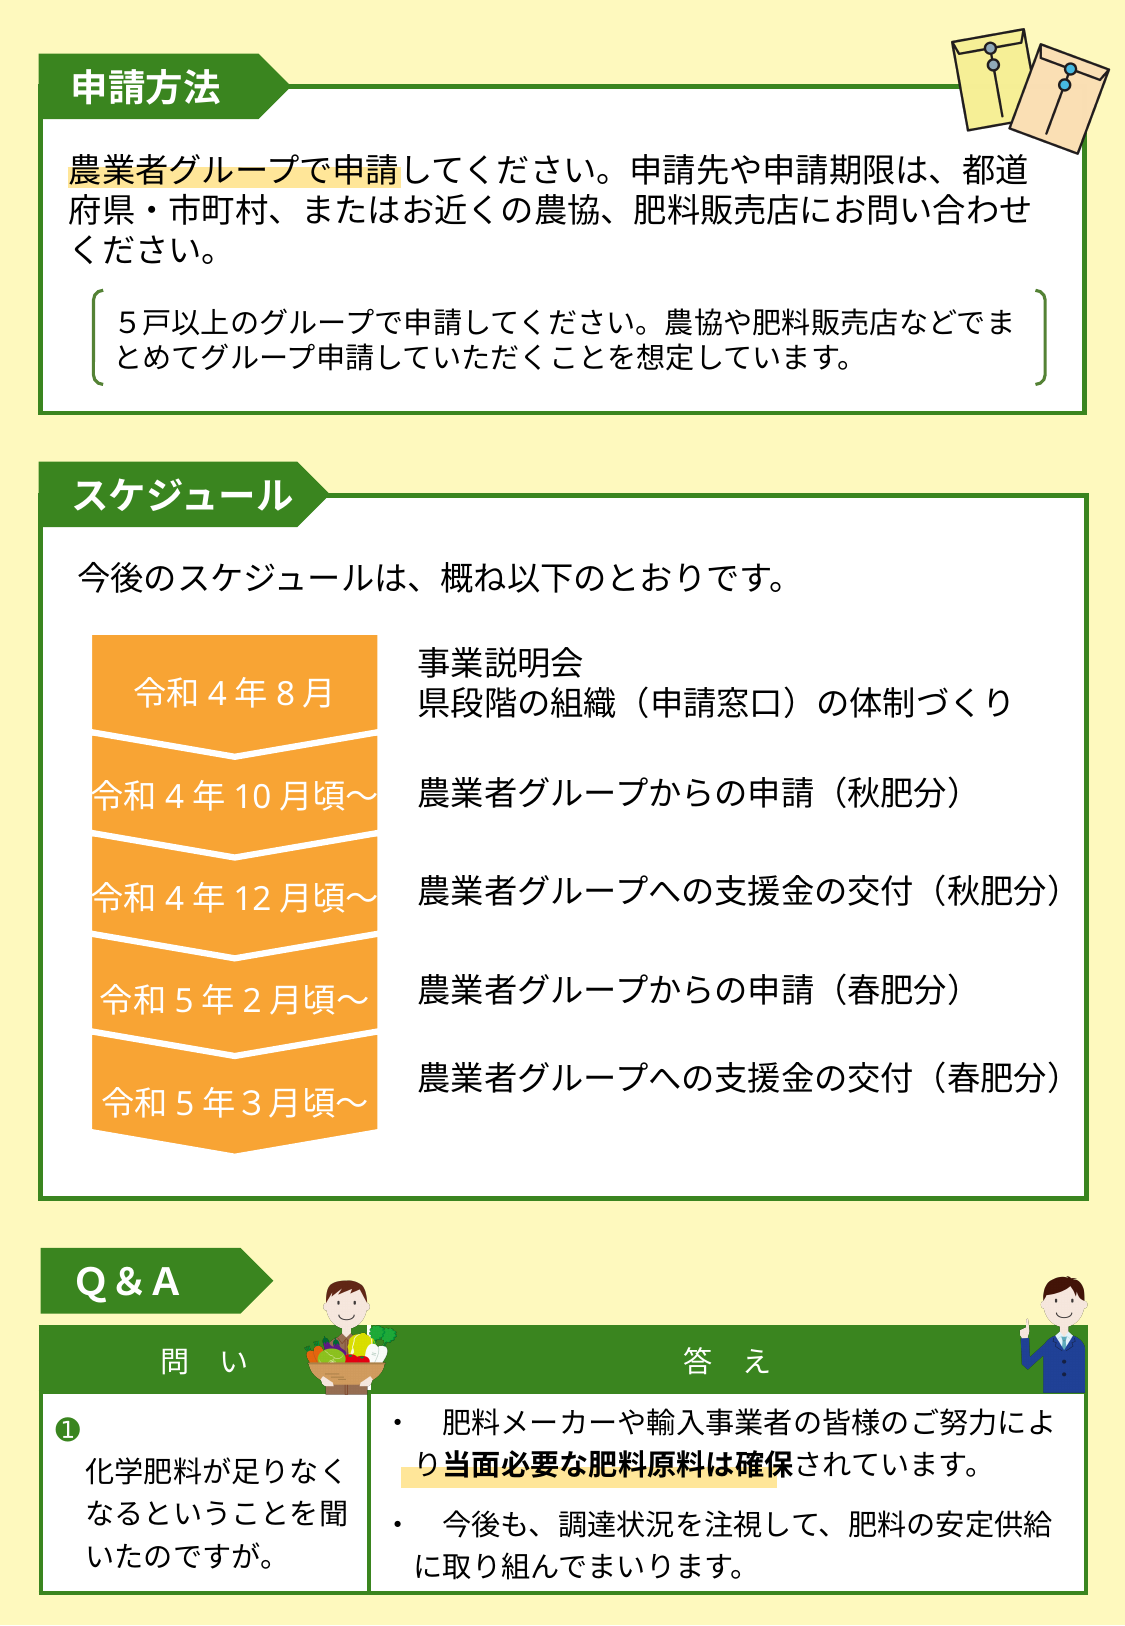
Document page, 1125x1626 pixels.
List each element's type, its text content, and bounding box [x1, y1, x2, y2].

text_box 申請方法 [37, 52, 293, 121]
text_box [67, 631, 403, 1157]
text_box 事業説明会 県段階の組織（申請窓口）の体制づくり 農業者グループからの申請（秋肥分） 農業者グループへの支援金の交付（秋肥分） 農業者グループからの申請（春肥分） 農業者グループへの支援金の交付（春肥分） [403, 634, 1102, 1149]
table_header 問 い [43, 1329, 285, 1390]
table_header 答 え [416, 1329, 988, 1390]
table_cell ・ 肥料メーカーや輸入事業者の皆様のご努力により当面必要な肥料原料は確保されています。 ・ 今後も、調達状況を注視して、肥料の安定供給に取り組んでまいります。 [371, 1394, 1084, 1591]
picture [940, 0, 1116, 178]
text_box [40, 495, 1087, 1199]
text_box 農業者グループで申請してください。申請先や申請期限は、都道府県・市町村、またはお近くの農協、肥料販売店にお問い合わせください。 ５戸以上のグループで申請してください。農協や肥料販売店などでまとめてグループ申請していただくことを想定しています。 [54, 141, 1054, 382]
text_box [40, 85, 1085, 414]
picture [285, 1277, 416, 1396]
text_box 今後のスケジュールは、概ね以下のとおりです。 [62, 550, 1063, 605]
text_box スケジュール [37, 460, 332, 529]
text_box Ｑ＆Ａ [39, 1246, 275, 1315]
picture [988, 1275, 1119, 1394]
table_cell ➊ 化学肥料が足りなくなるということを聞いたのですが。 [43, 1394, 367, 1591]
